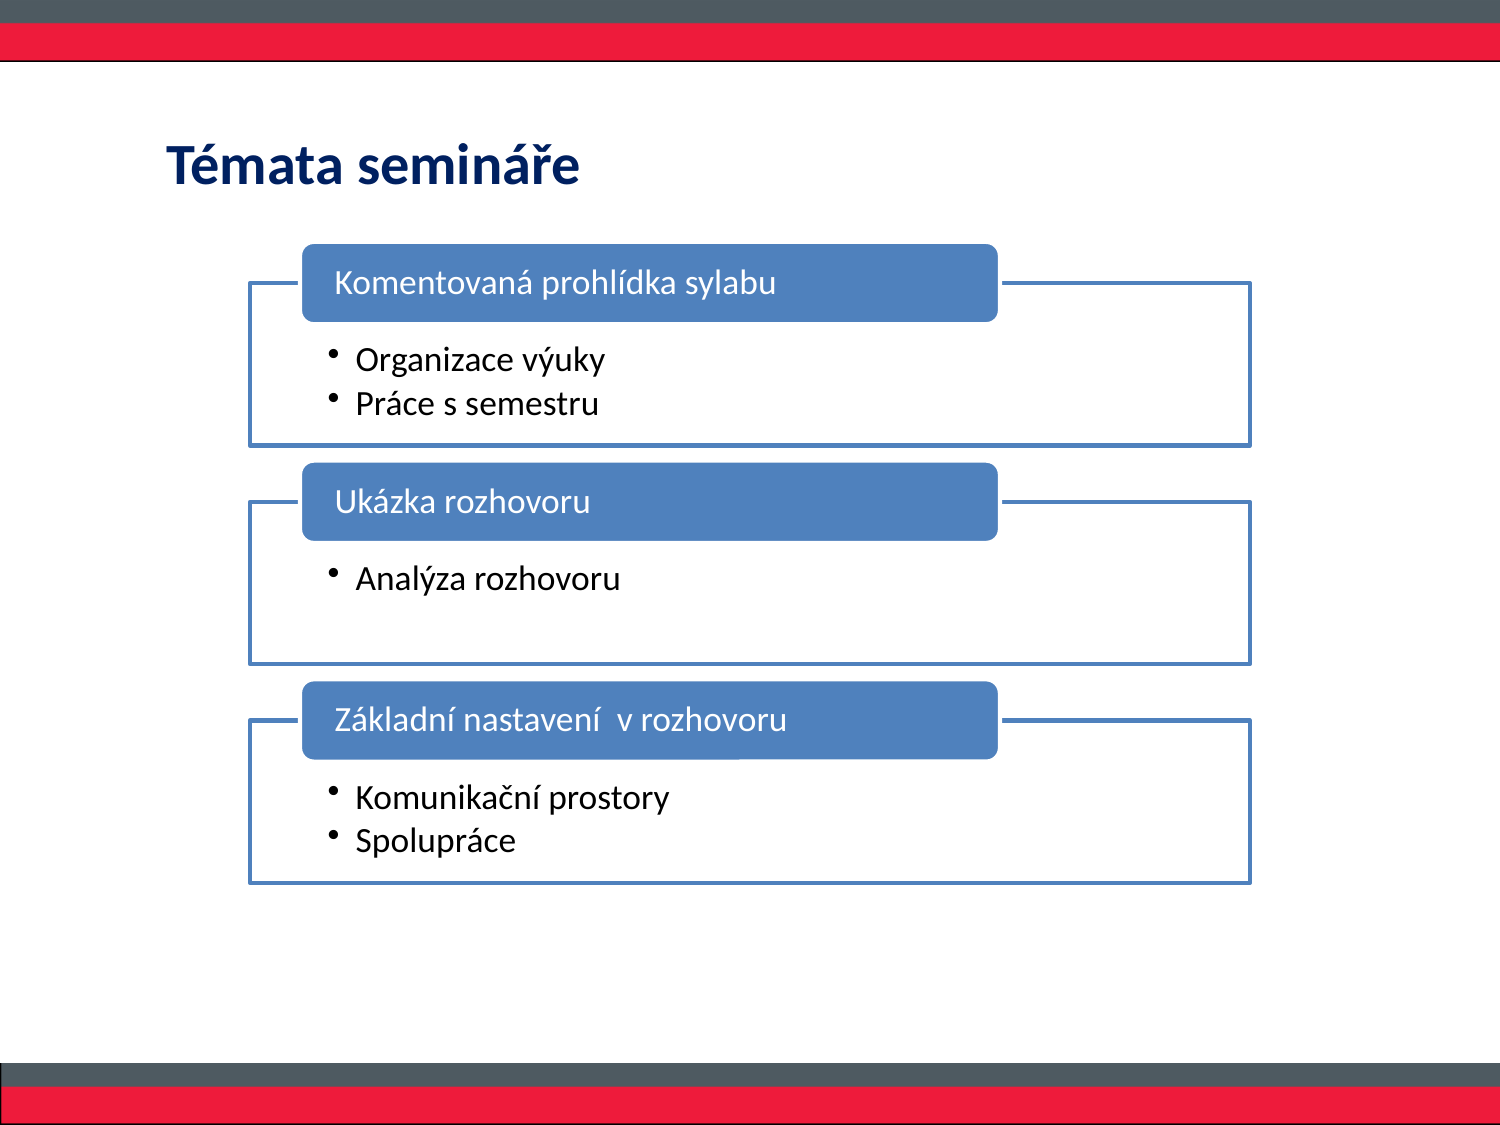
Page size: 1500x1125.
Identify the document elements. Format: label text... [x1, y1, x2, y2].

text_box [249, 228, 1251, 897]
picture [0, 1062, 1500, 1125]
text_box Témata semináře [151, 118, 596, 204]
picture [0, 0, 1500, 63]
